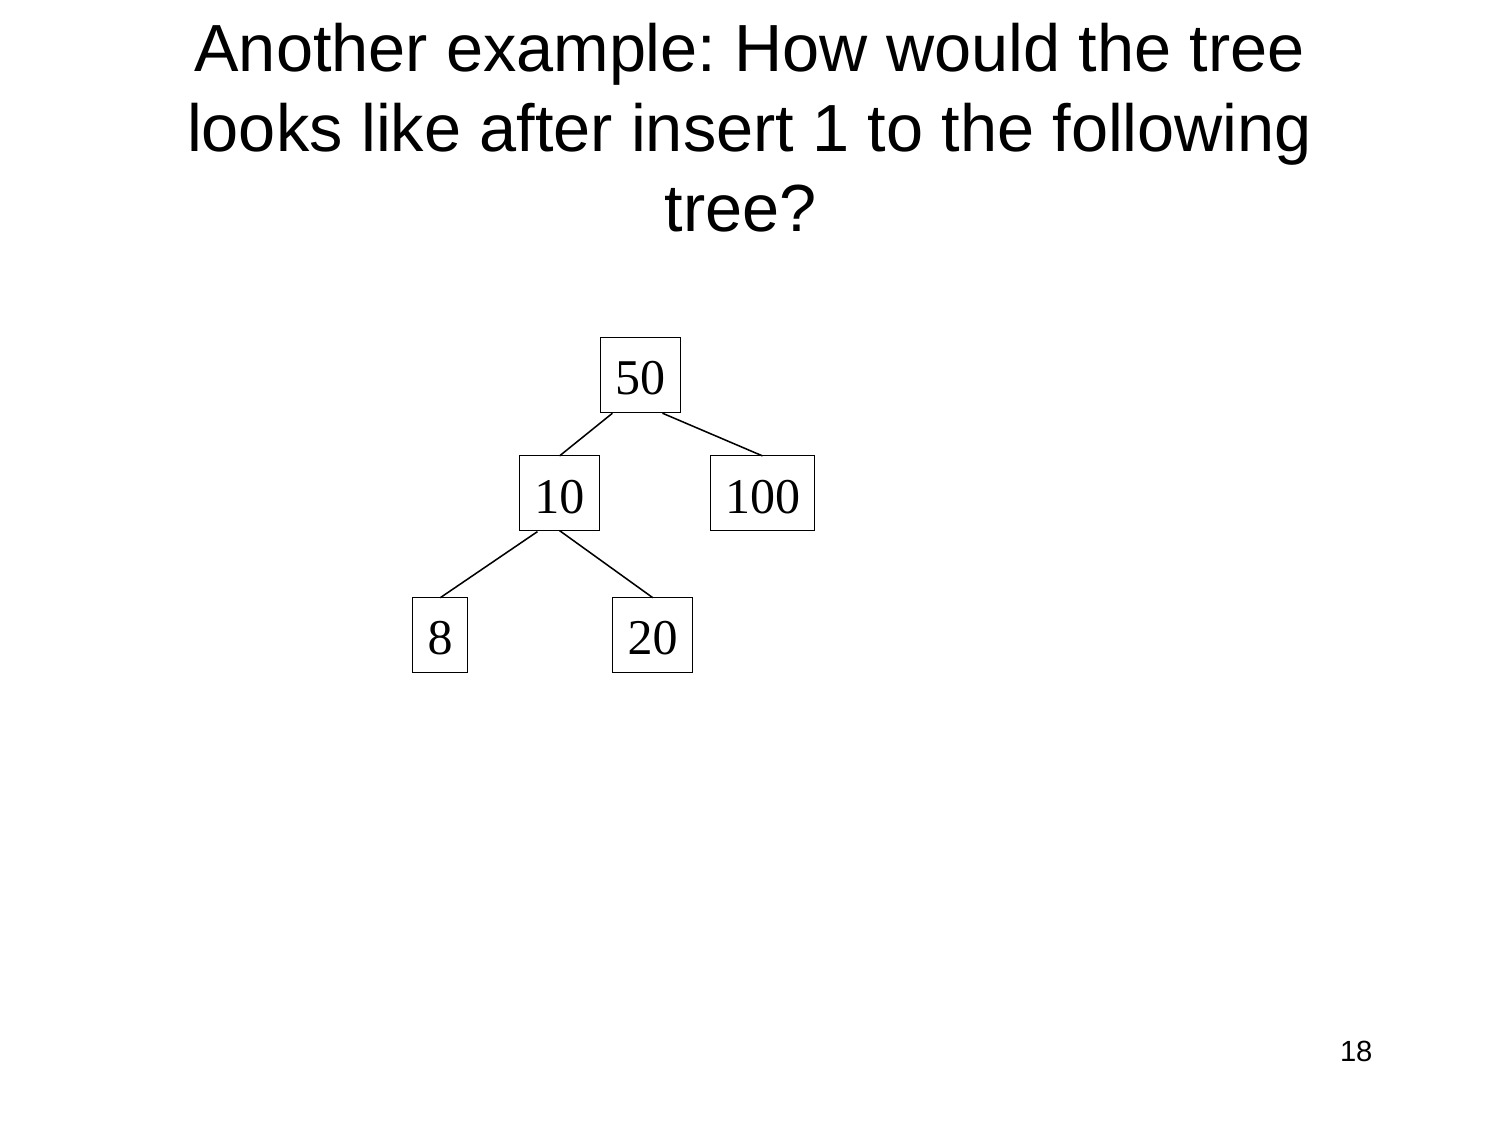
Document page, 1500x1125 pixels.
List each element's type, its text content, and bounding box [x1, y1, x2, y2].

text_box 10 [519, 455, 600, 531]
title Another example: How would the tree looks like after insert 1 to the following tree? [112, 62, 1388, 188]
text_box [439, 531, 538, 598]
slide_number 18 [1074, 1024, 1388, 1101]
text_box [662, 412, 763, 456]
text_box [559, 412, 613, 456]
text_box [559, 531, 654, 598]
text_box 50 [600, 337, 681, 413]
text_box 100 [710, 455, 815, 531]
text_box 20 [612, 597, 693, 673]
text_box 8 [412, 597, 468, 673]
